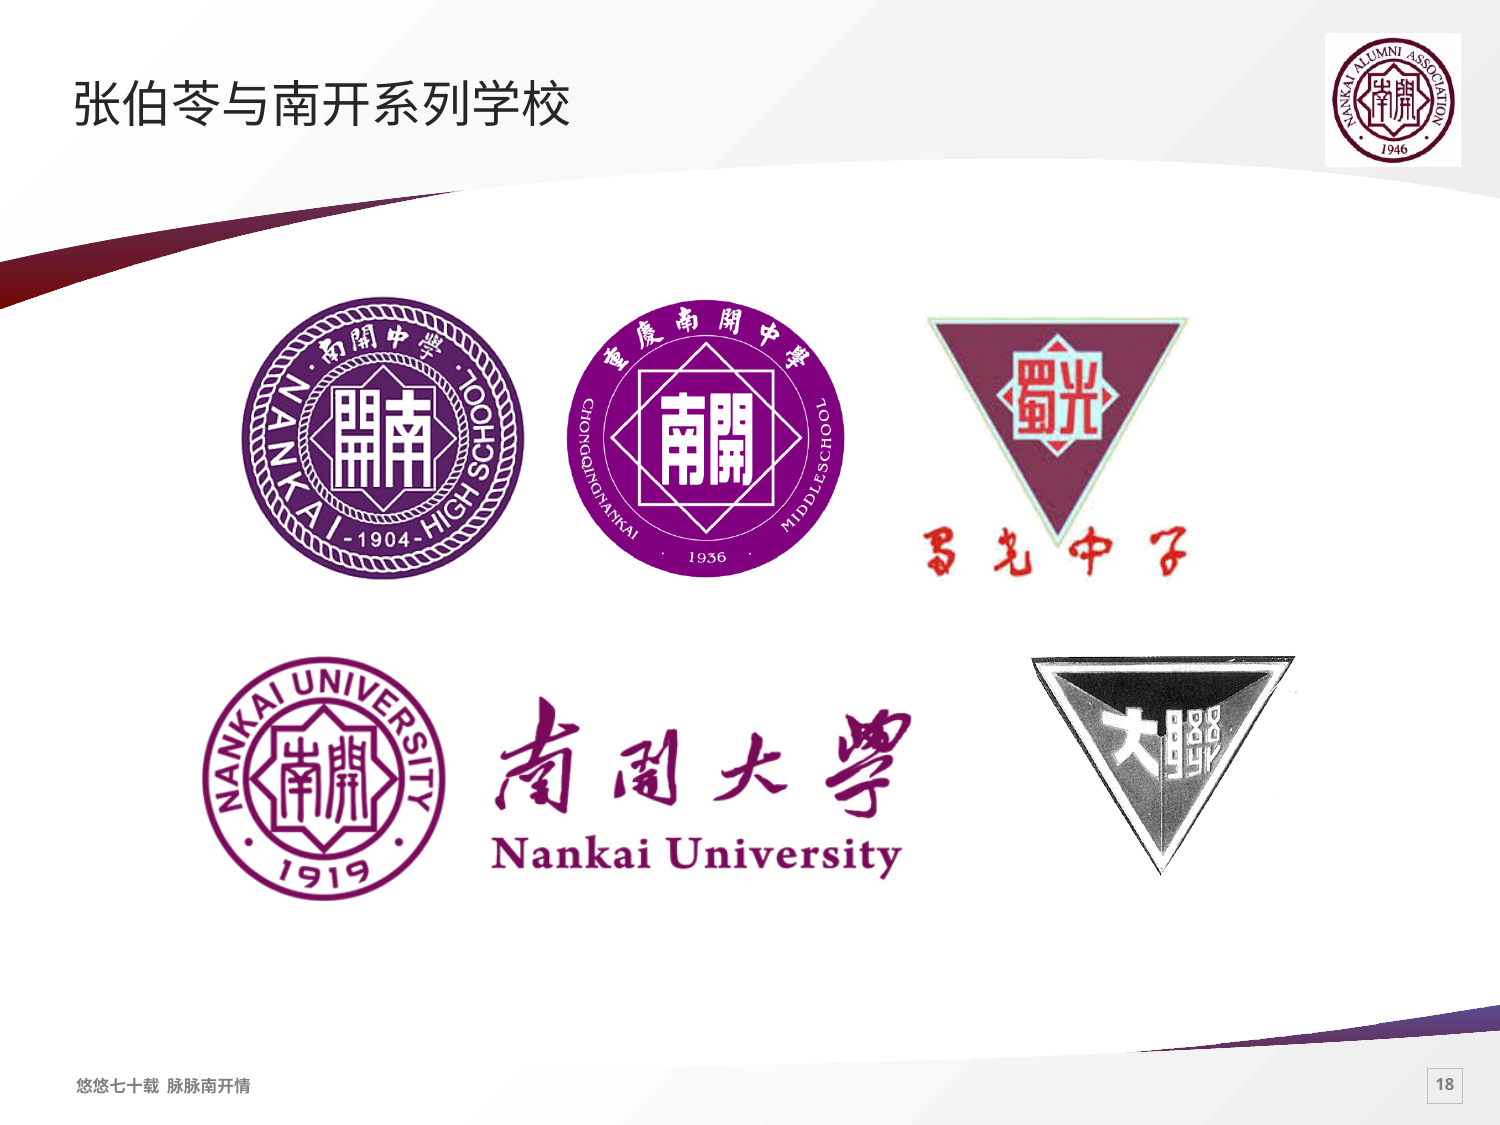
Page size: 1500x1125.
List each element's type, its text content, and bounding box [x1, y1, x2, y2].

picture [1021, 646, 1305, 879]
title 张伯苓与南开系列学校 [59, 60, 1410, 149]
picture [234, 288, 532, 586]
picture [160, 642, 953, 922]
picture [556, 288, 854, 586]
picture [1325, 33, 1461, 167]
picture [894, 288, 1228, 622]
